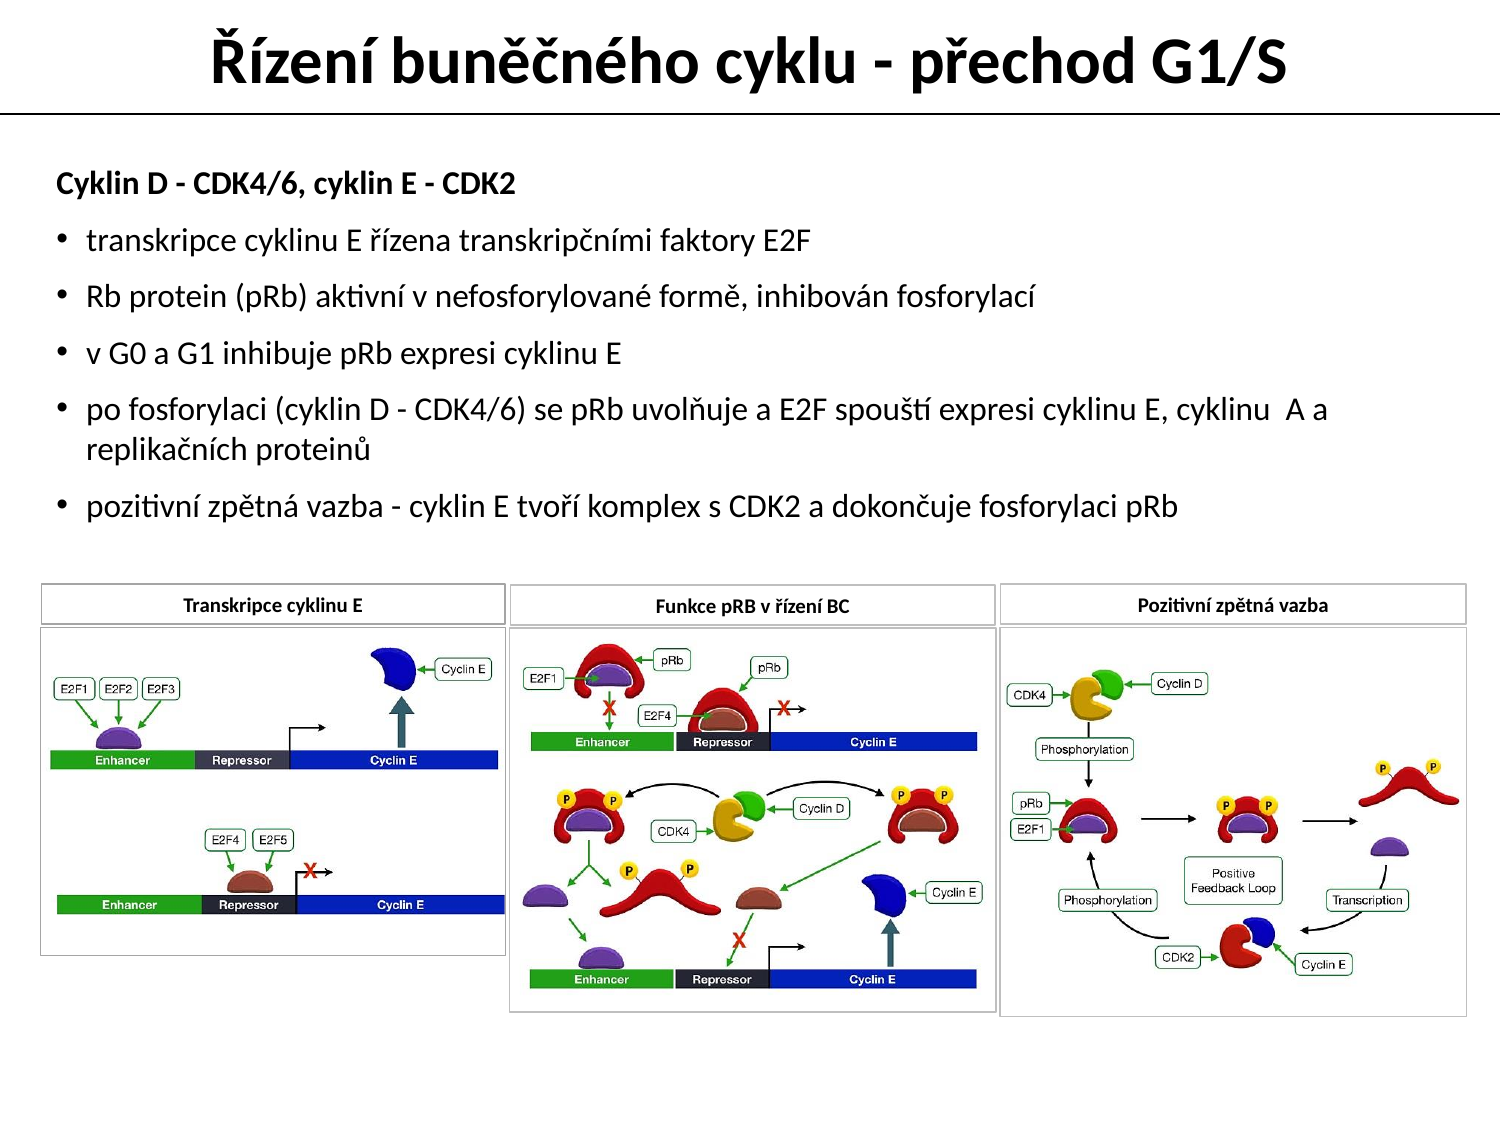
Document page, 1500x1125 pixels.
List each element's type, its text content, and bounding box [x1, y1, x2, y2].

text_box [510, 584, 996, 1012]
text_box Cyklin D - CDK4/6, cyklin E - CDK2 transkripce cyklinu E řízena transkripčními faktory E2F Rb protein (pRb) aktivní v nefosforylované formě, inhibován fosforylací v G0 a G1 inhibuje pRb expresi cyklinu E po fosforylaci (cyklin D - CDK4/6) se pRb uvolňuje a E2F spouští expresi cyklinu E, cyklinu A a replikačních proteinů pozitivní zpětná vazba - cyklin E tvoří komplex s CDK2 a dokončuje fosforylaci pRb [41, 153, 1459, 532]
text_box Řízení buněčného cyklu - přechod G1/S [0, 0, 1500, 113]
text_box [1000, 583, 1467, 1017]
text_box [41, 583, 506, 955]
